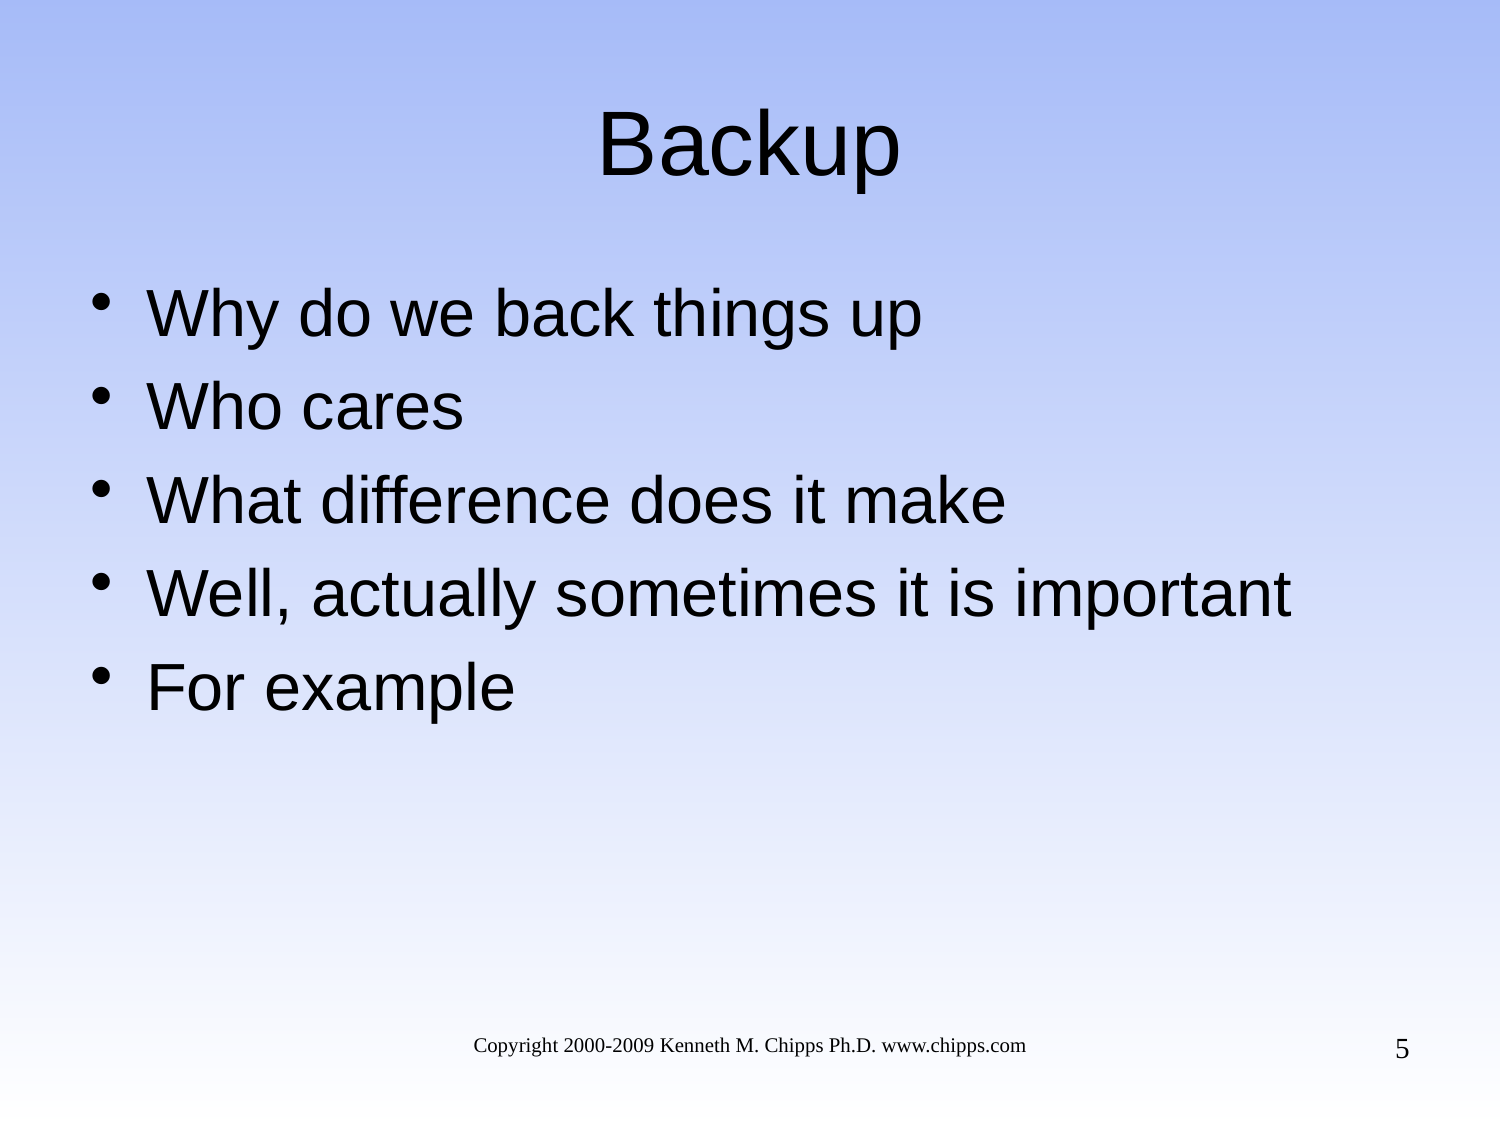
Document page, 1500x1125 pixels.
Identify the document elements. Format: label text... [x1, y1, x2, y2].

list Why do we back things up Who cares What difference does it make Well, actually sometimes it is important For example [74, 262, 1426, 1006]
footer Copyright 2000-2009 Kenneth M. Chipps Ph.D. www.chipps.com [449, 1024, 1051, 1103]
title Backup [74, 44, 1426, 233]
slide_number 5 [1074, 1021, 1426, 1101]
